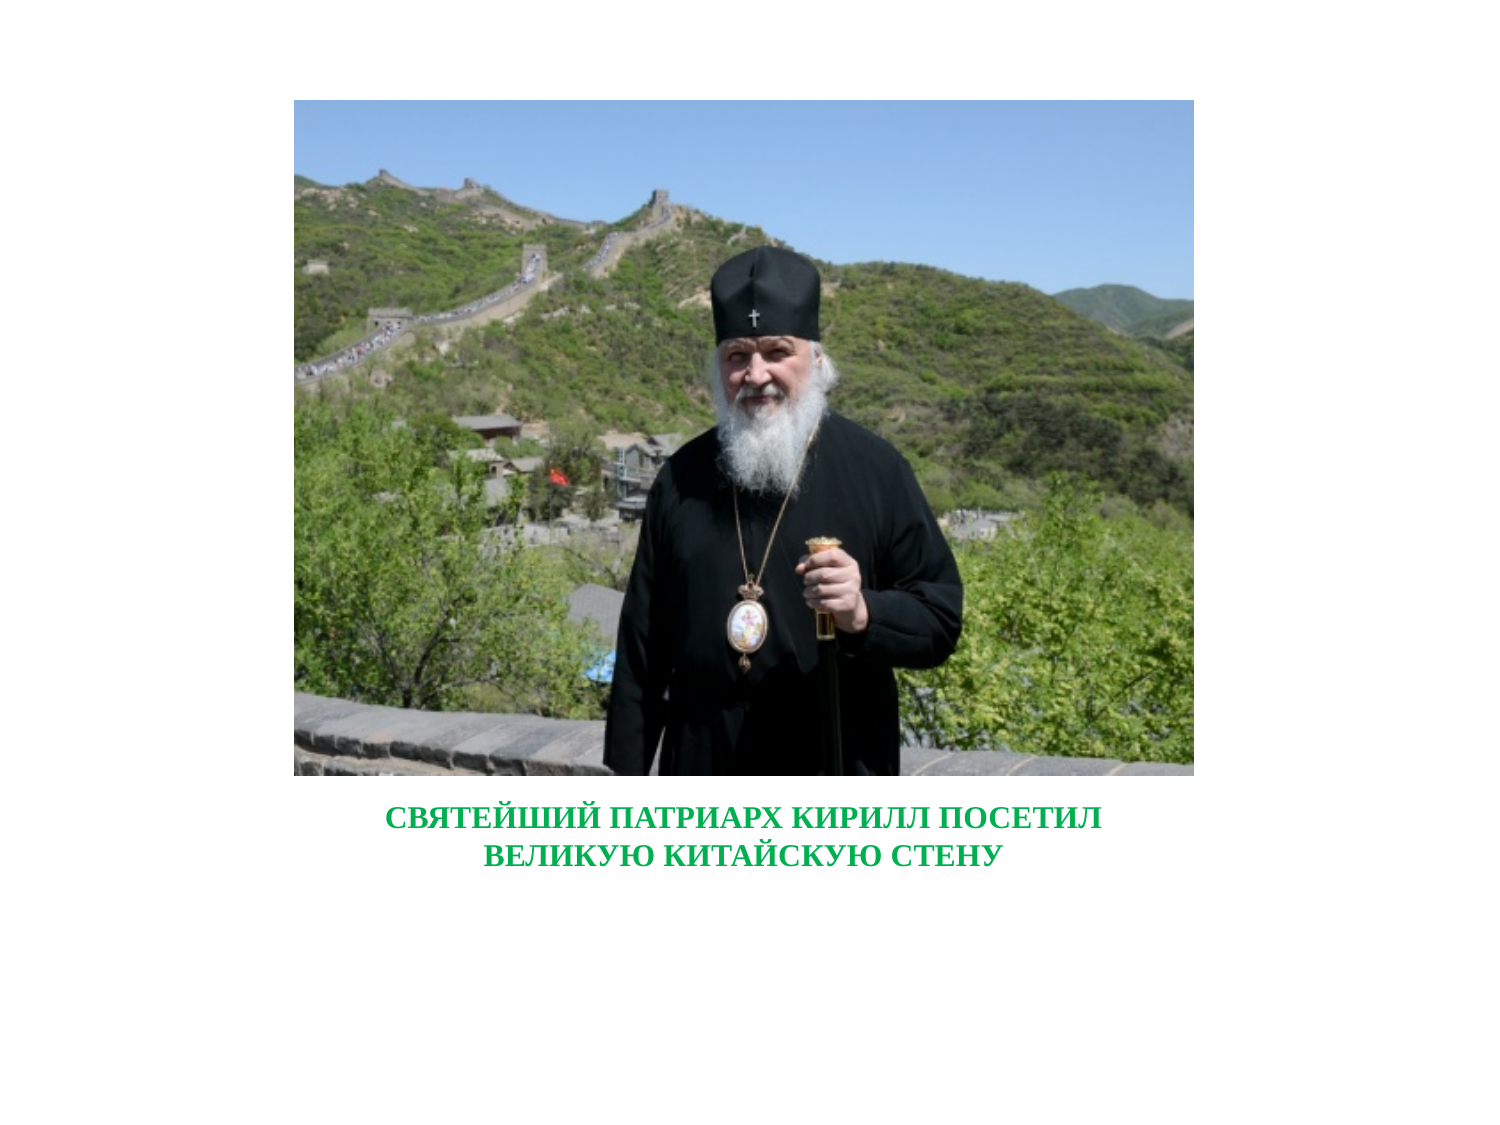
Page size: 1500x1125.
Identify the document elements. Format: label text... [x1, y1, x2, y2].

title СВЯТЕЙШИЙ ПАТРИАРХ КИРИЛЛ ПОСЕТИЛ ВЕЛИКУЮ КИТАЙСКУЮ СТЕНУ [294, 787, 1194, 881]
picture [293, 100, 1195, 776]
